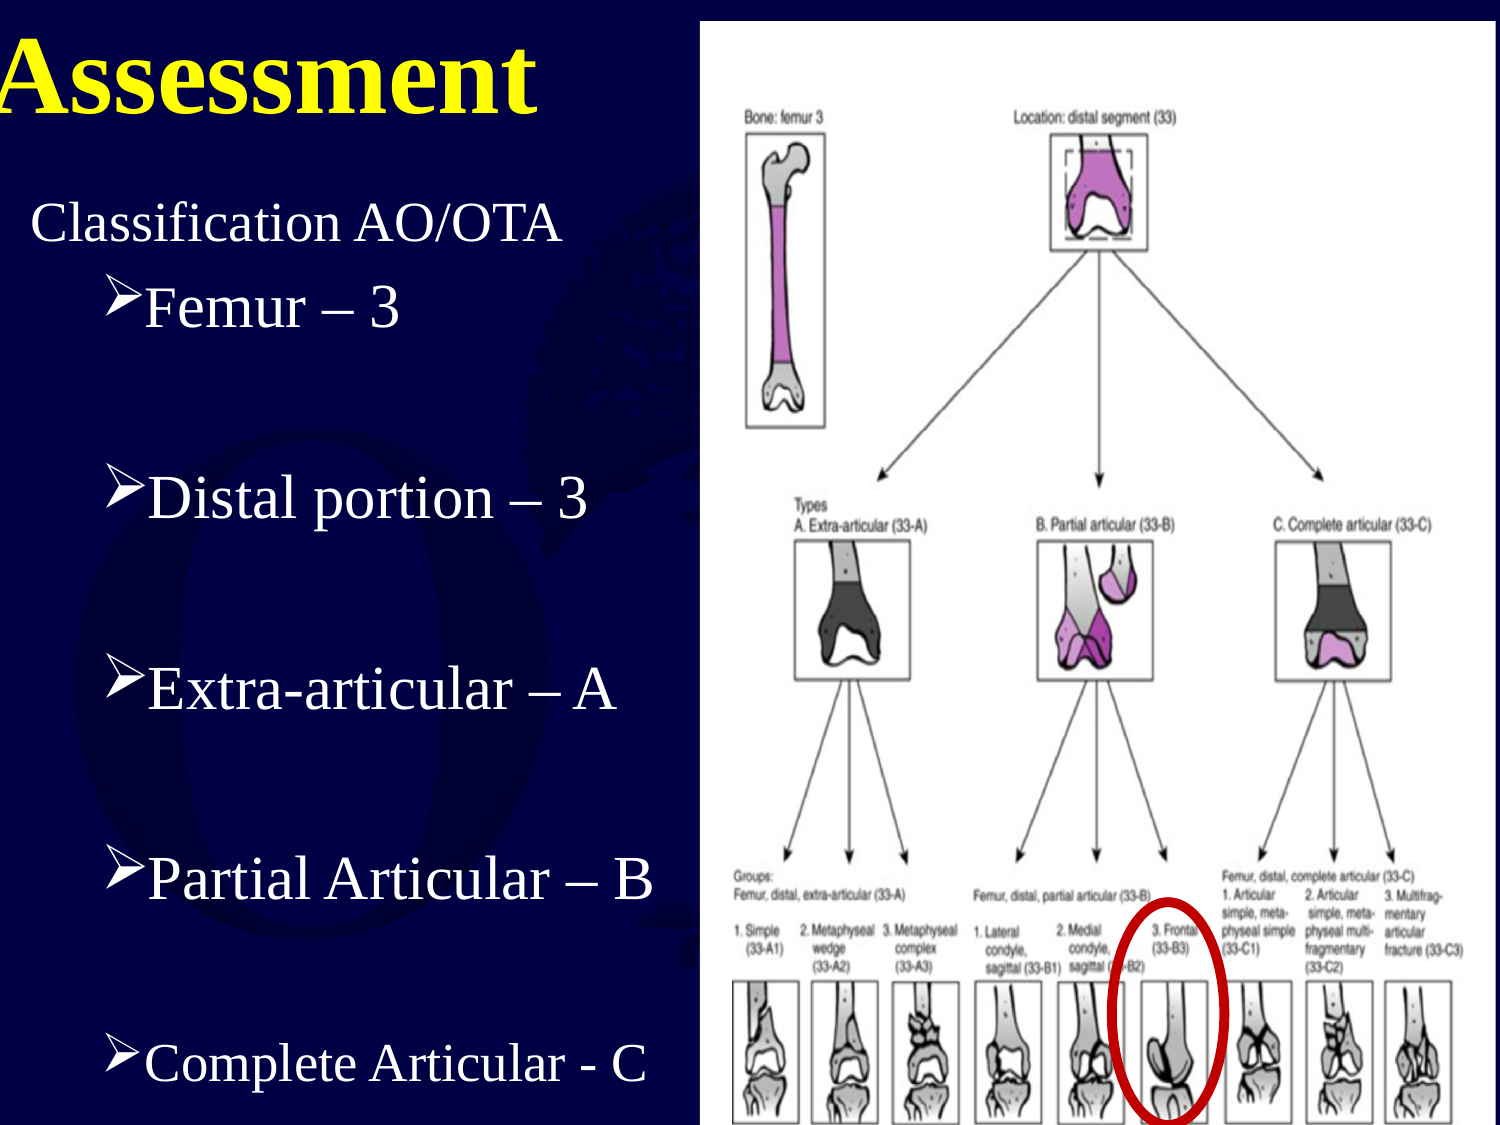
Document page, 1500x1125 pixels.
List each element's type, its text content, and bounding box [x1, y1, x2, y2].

picture [0, 0, 1500, 1125]
title Assessment [0, 0, 911, 177]
list Classification AO/OTA Femur – 3 Distal portion – 3 Extra-articular – A Partial Articular – B Complete Articular - C [15, 176, 694, 1107]
